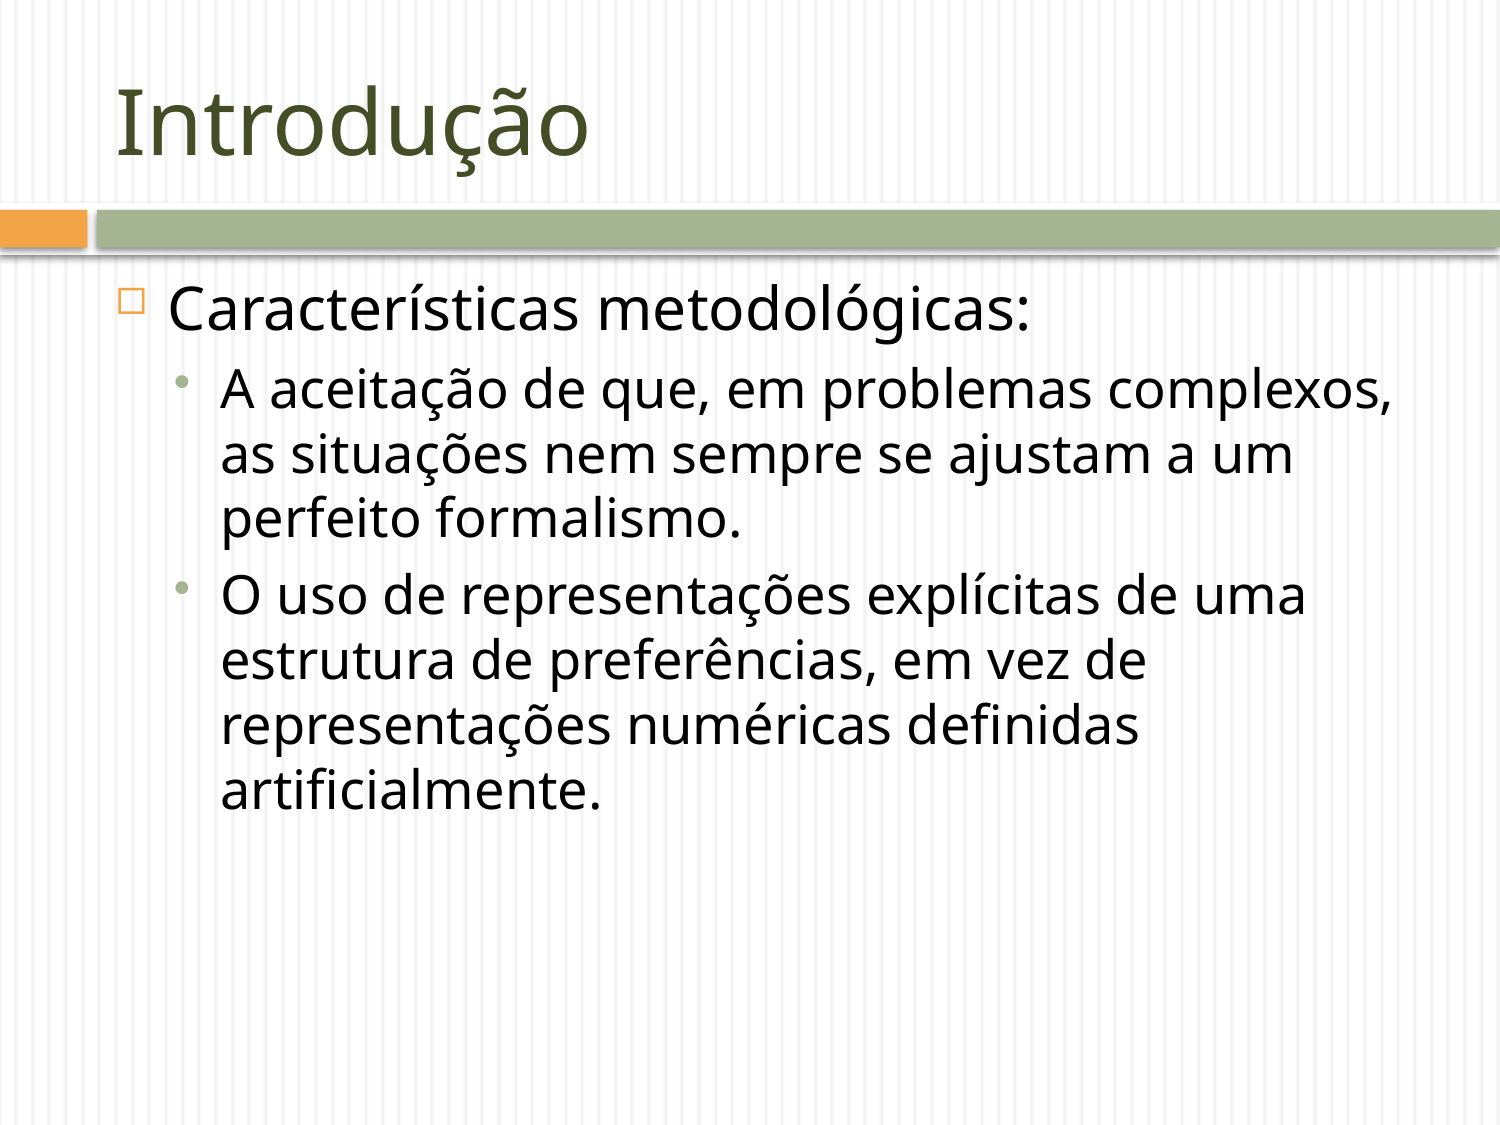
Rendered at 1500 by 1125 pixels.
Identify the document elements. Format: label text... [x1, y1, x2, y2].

title Introdução [100, 37, 1438, 200]
list Características metodológicas: A aceitação de que, em problemas complexos, as situações nem sempre se ajustam a um perfeito formalismo. O uso de representações explícitas de uma estrutura de preferências, em vez de representações numéricas definidas artificialmente. [100, 262, 1438, 1000]
